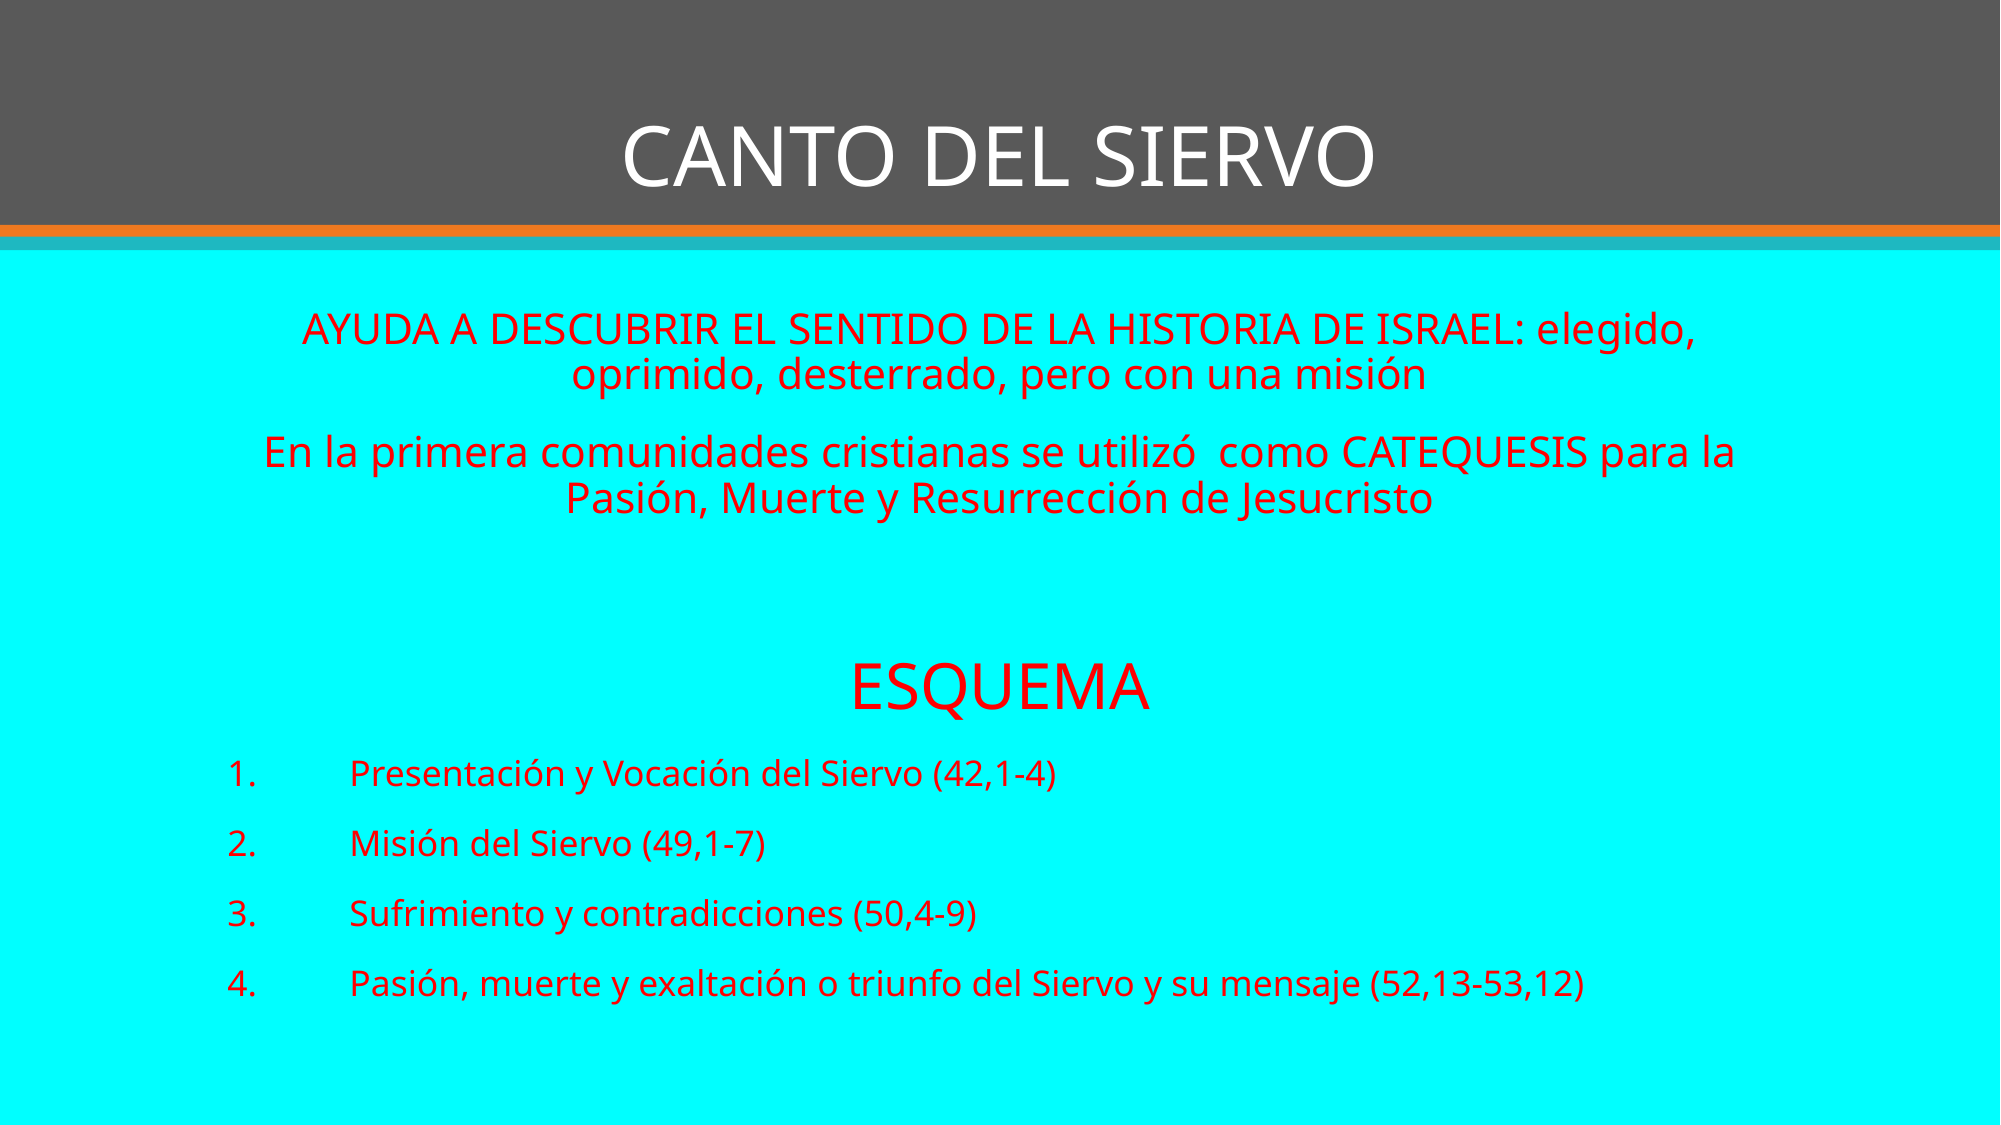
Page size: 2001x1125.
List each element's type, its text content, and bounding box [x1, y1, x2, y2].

list AYUDA A DESCUBRIR EL SENTIDO DE LA HISTORIA DE ISRAEL: elegido, oprimido, desterrado, pero con una misión En la primera comunidades cristianas se utilizó como CATEQUESIS para la Pasión, Muerte y Resurrección de Jesucristo ESQUEMA Presentación y Vocación del Siervo (42,1-4) Misión del Siervo (49,1-7) Sufrimiento y contradicciones (50,4-9) Pasión, muerte y exaltación o triunfo del Siervo y su mensaje (52,13-53,12) [212, 299, 1788, 1013]
title CANTO DEL SIERVO [212, 41, 1788, 212]
